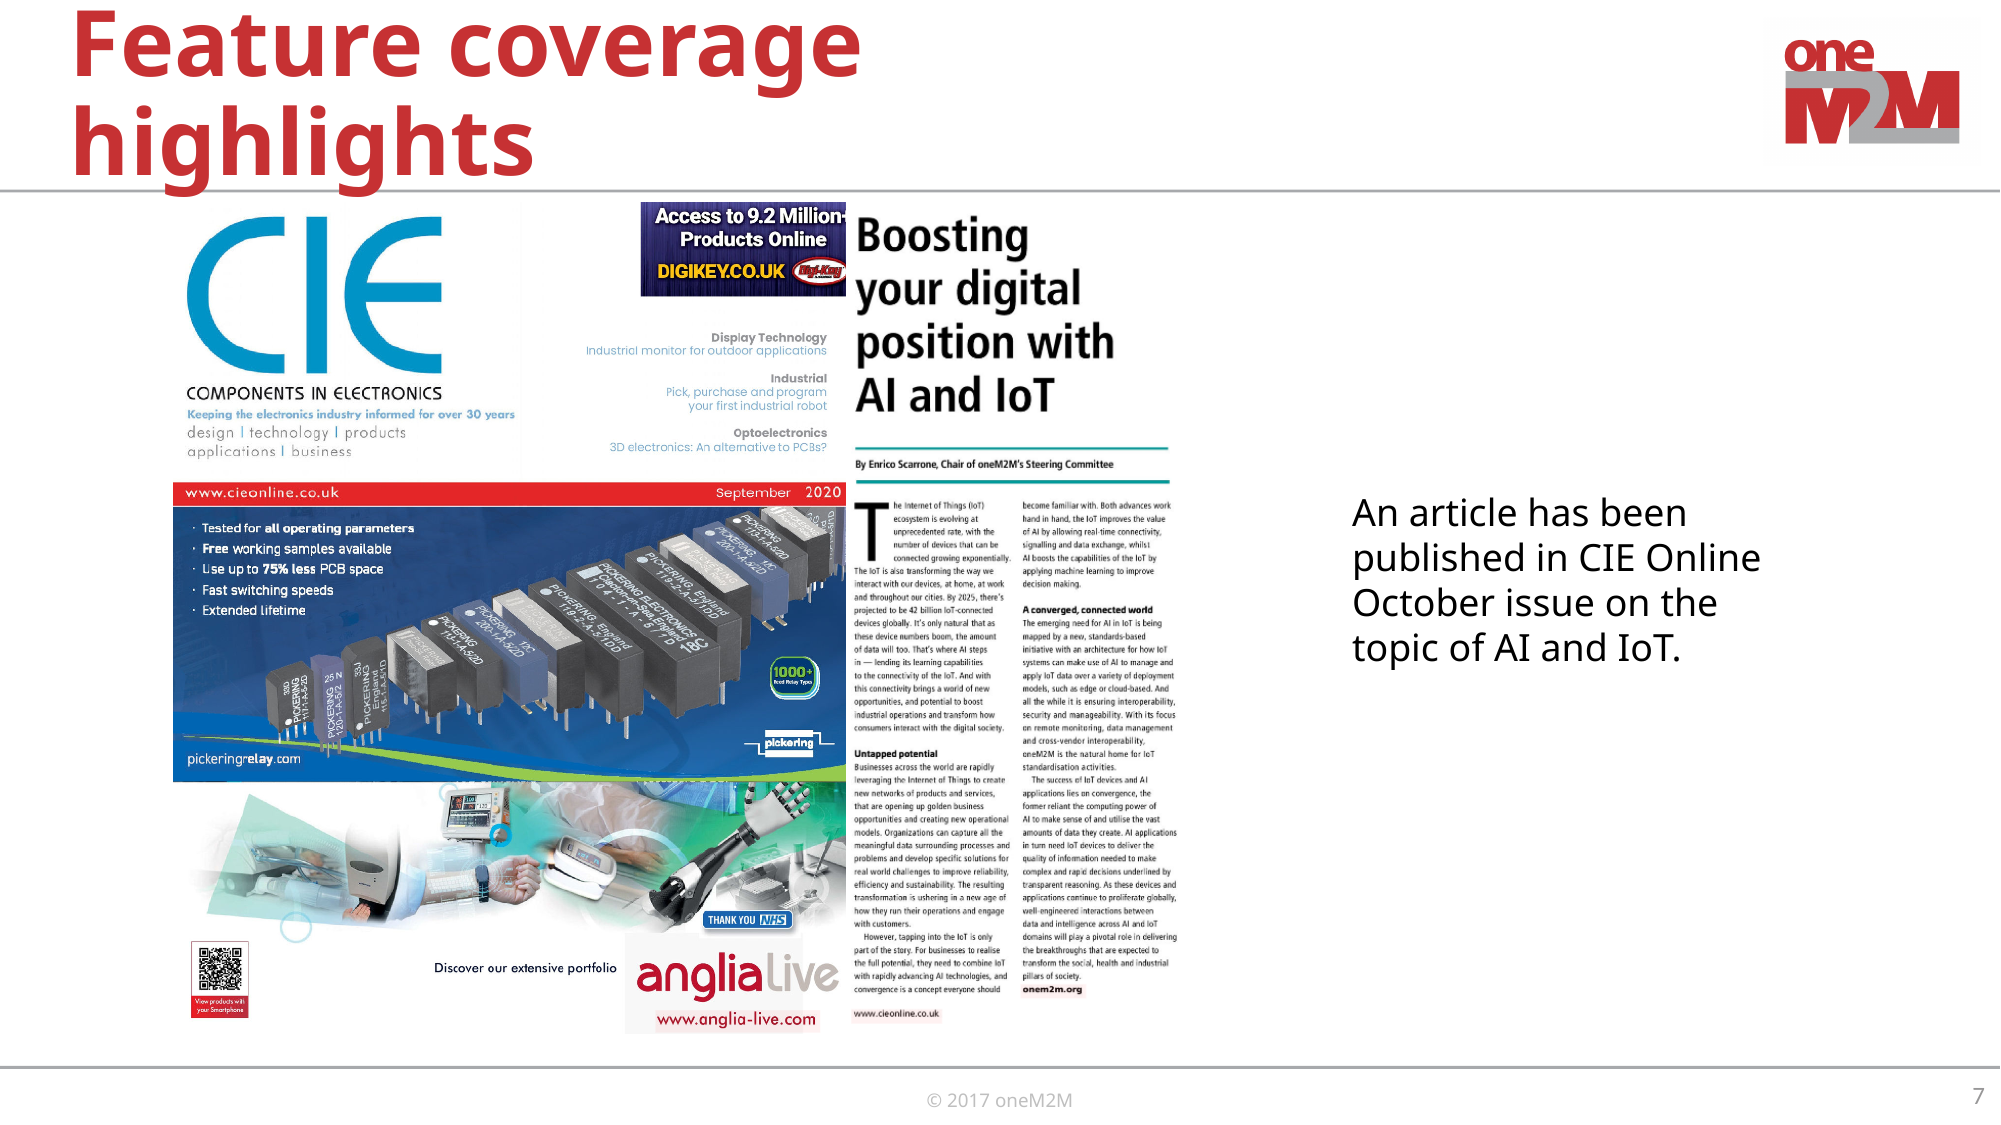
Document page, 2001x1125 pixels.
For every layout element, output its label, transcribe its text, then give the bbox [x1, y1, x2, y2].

slide_number 7 [1918, 1065, 2000, 1125]
title Feature coverage highlights [54, 0, 1343, 193]
picture [1763, 17, 1981, 166]
text_box An article has been published in CIE Online October issue on the topic of AI and IoT. [1337, 481, 1827, 677]
picture [173, 201, 1180, 1034]
